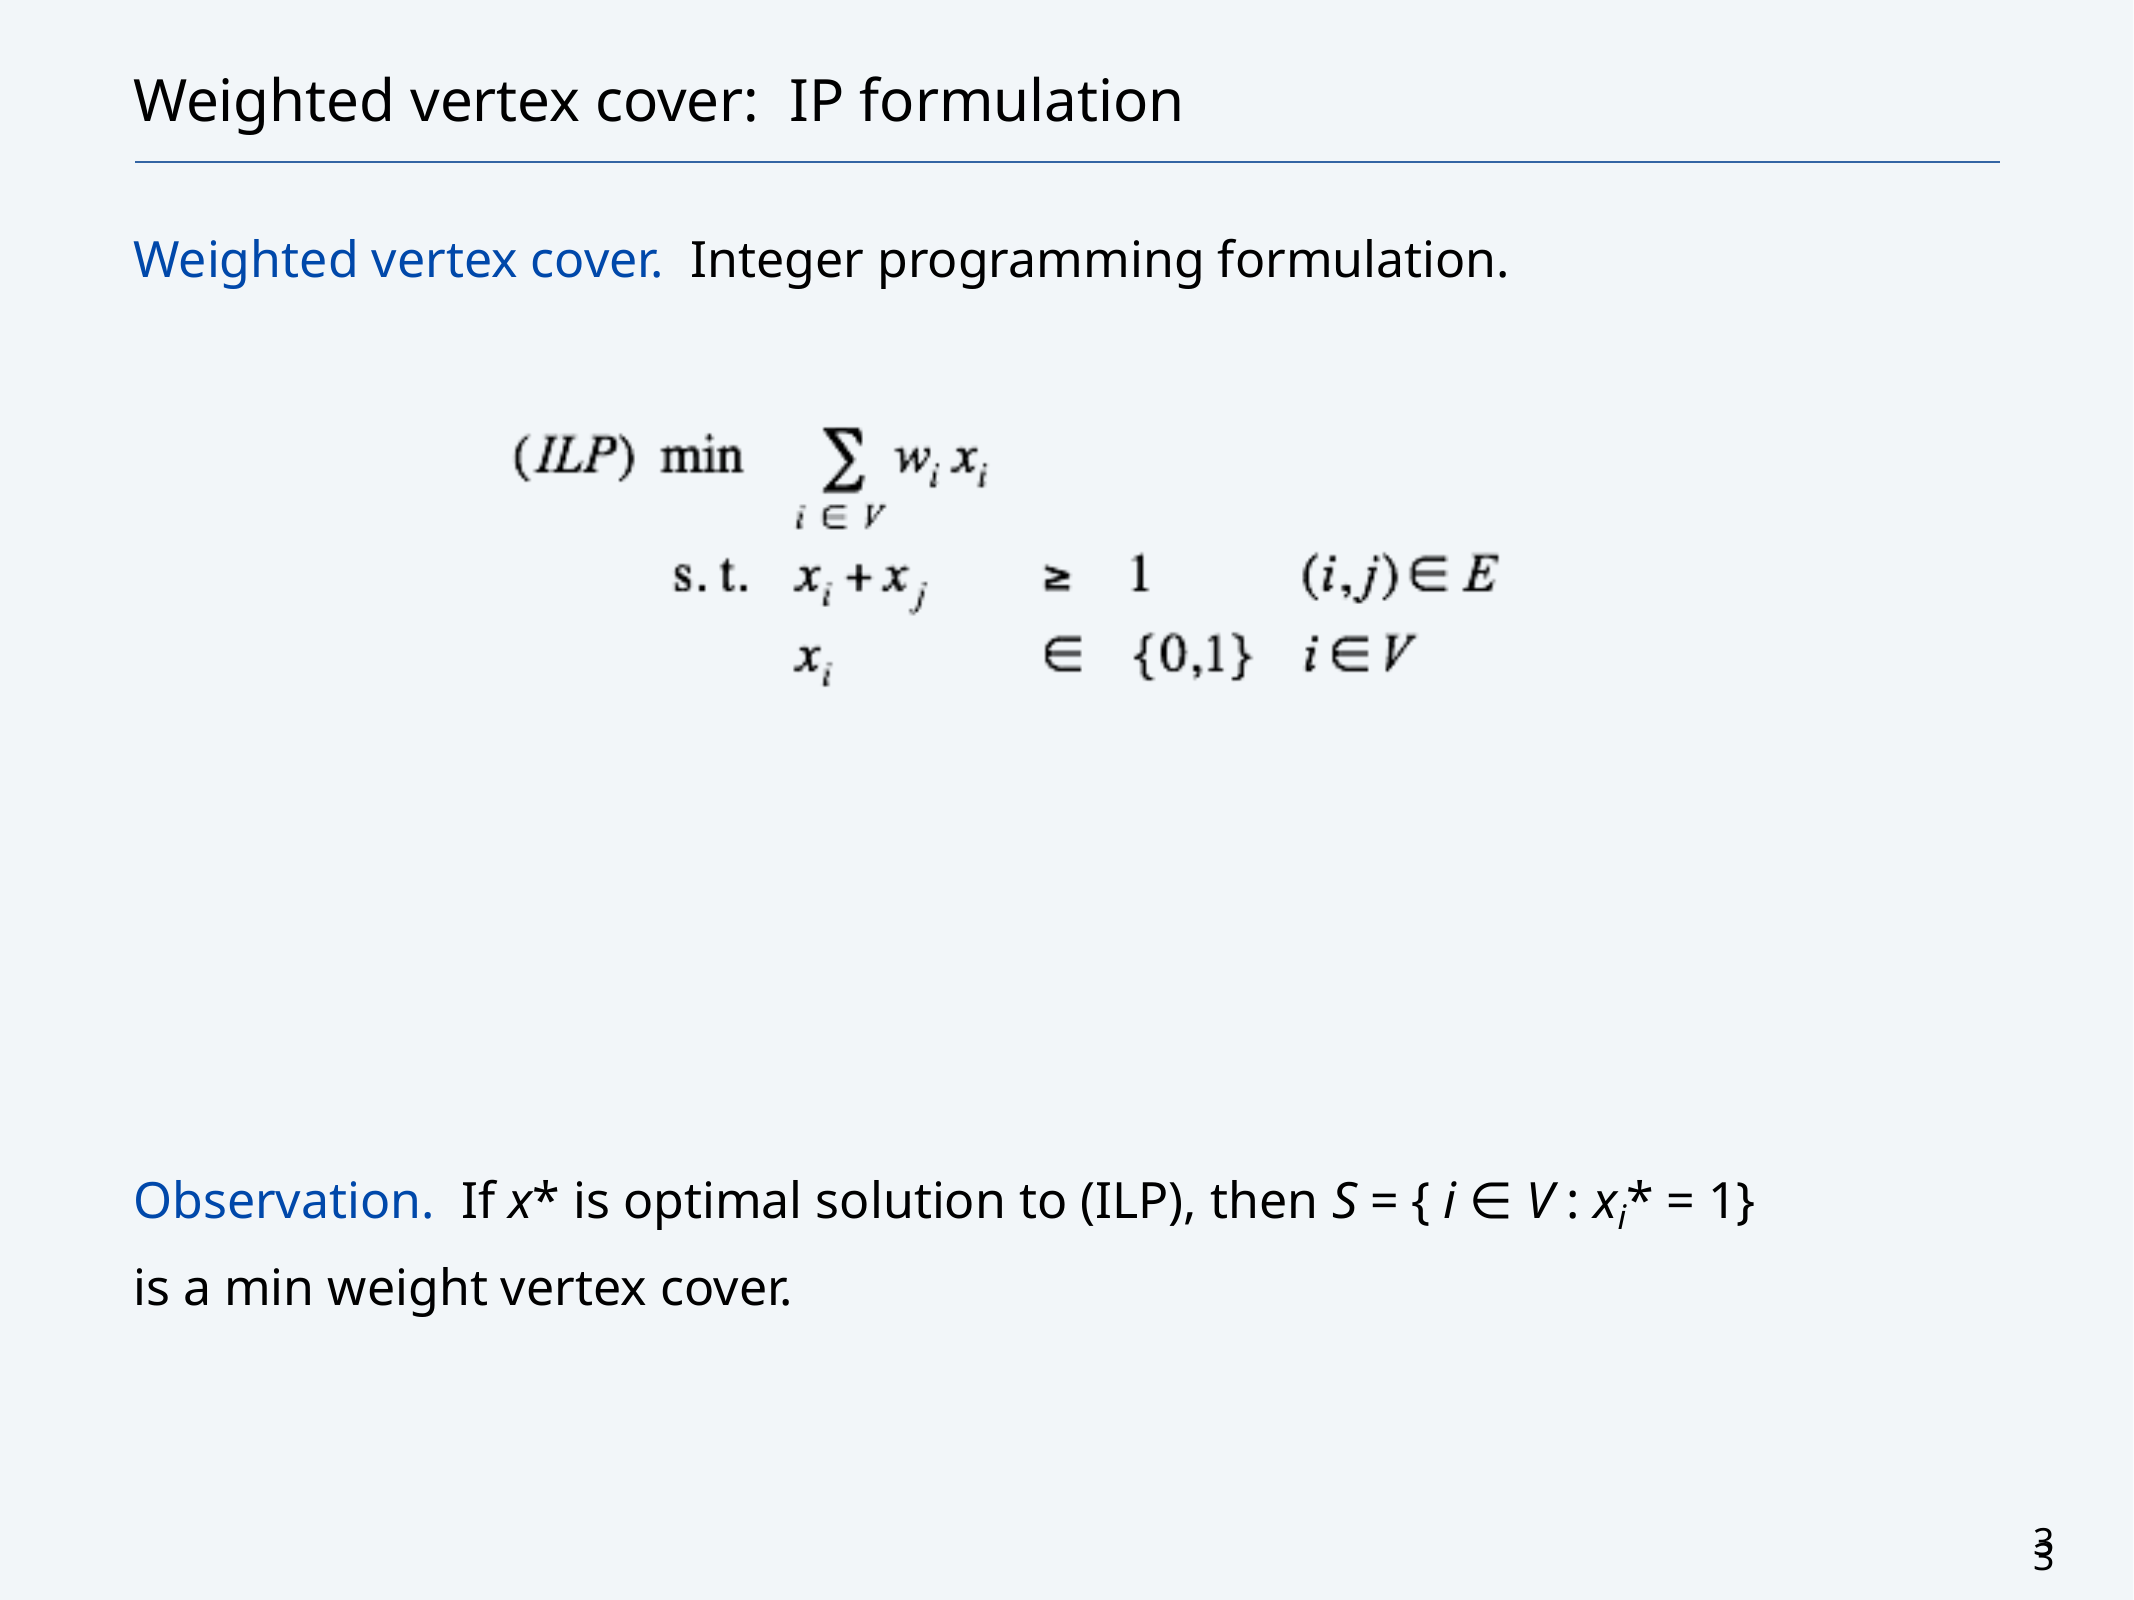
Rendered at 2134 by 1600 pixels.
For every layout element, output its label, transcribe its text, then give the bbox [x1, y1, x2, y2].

picture [490, 410, 1524, 702]
title Weighted vertex cover: IP formulation [132, 0, 2001, 134]
slide_number 33 [2026, 1532, 2074, 1578]
list Weighted vertex cover. Integer programming formulation. Observation. If x* is optimal solution to (ILP), then S = { i ∈ V : xi* = 1} is a min weight vertex cover. [132, 207, 2001, 1551]
